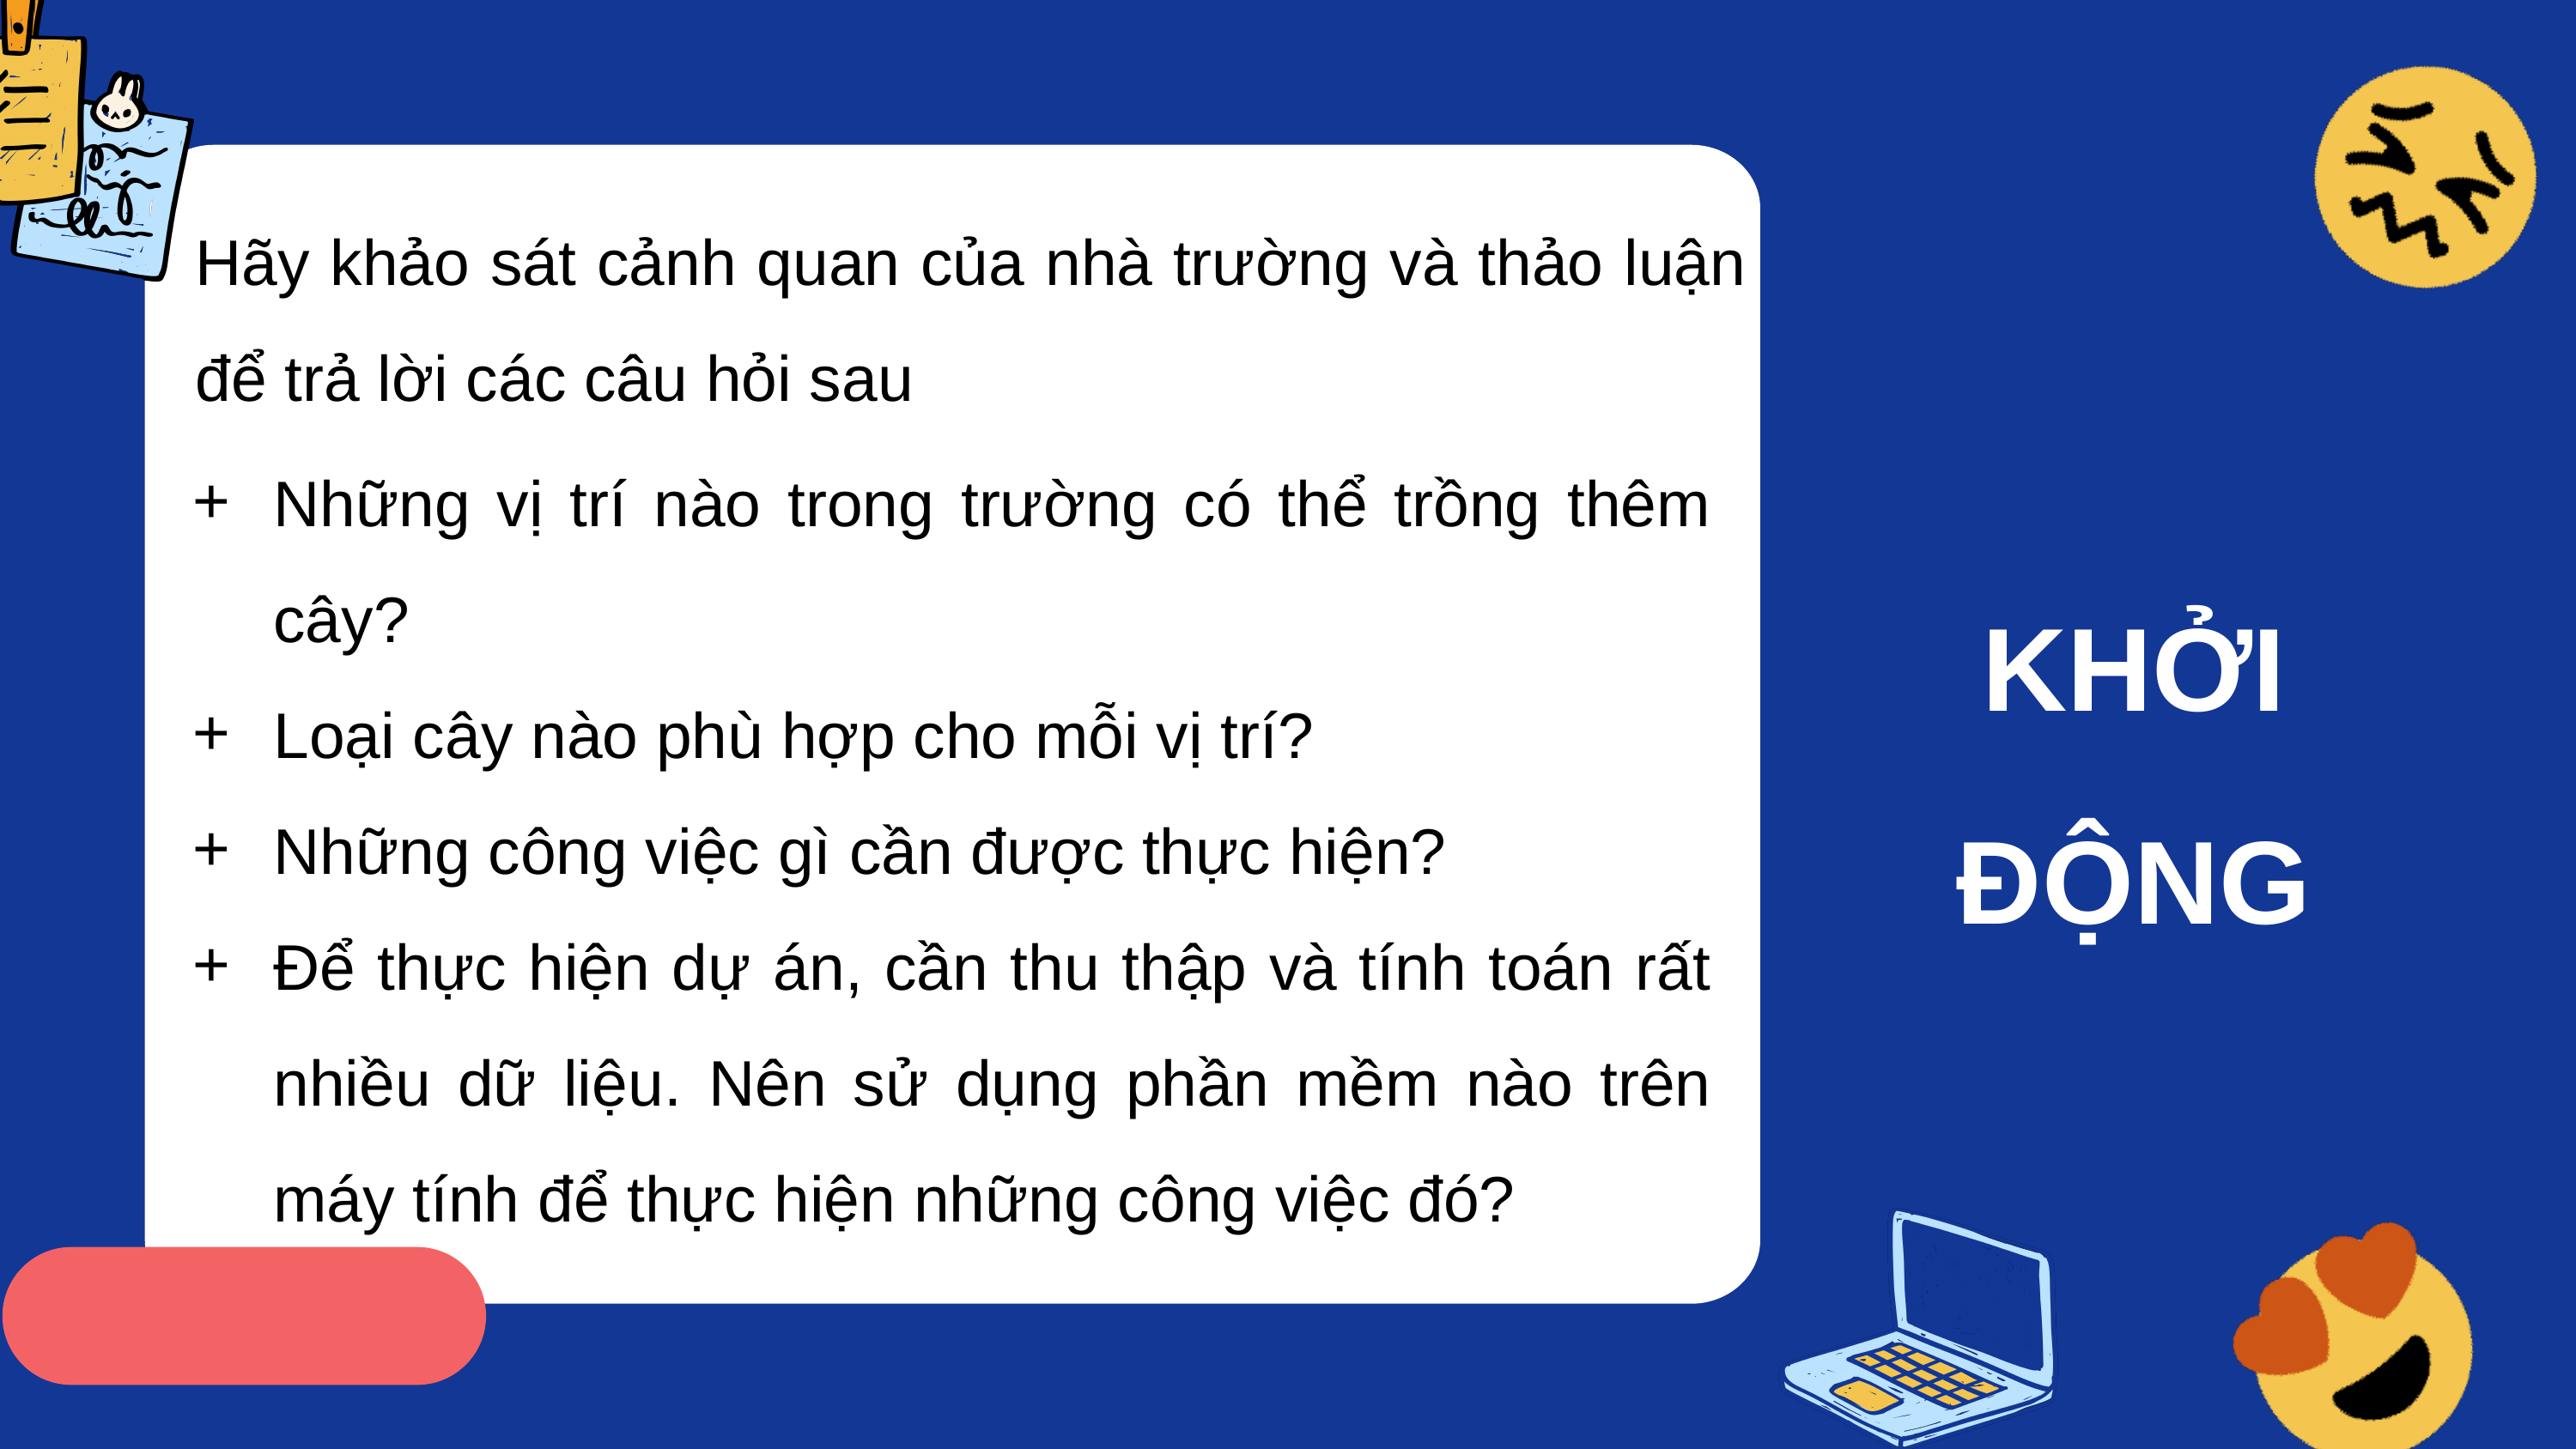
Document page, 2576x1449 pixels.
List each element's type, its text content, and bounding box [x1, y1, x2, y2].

picture [2276, 27, 2575, 325]
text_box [144, 144, 1761, 1304]
picture [2207, 1195, 2516, 1449]
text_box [0, 1245, 489, 1387]
picture [0, 0, 209, 280]
picture [1778, 1207, 2058, 1449]
text_box KHỞI ĐỘNG [1833, 516, 2435, 955]
